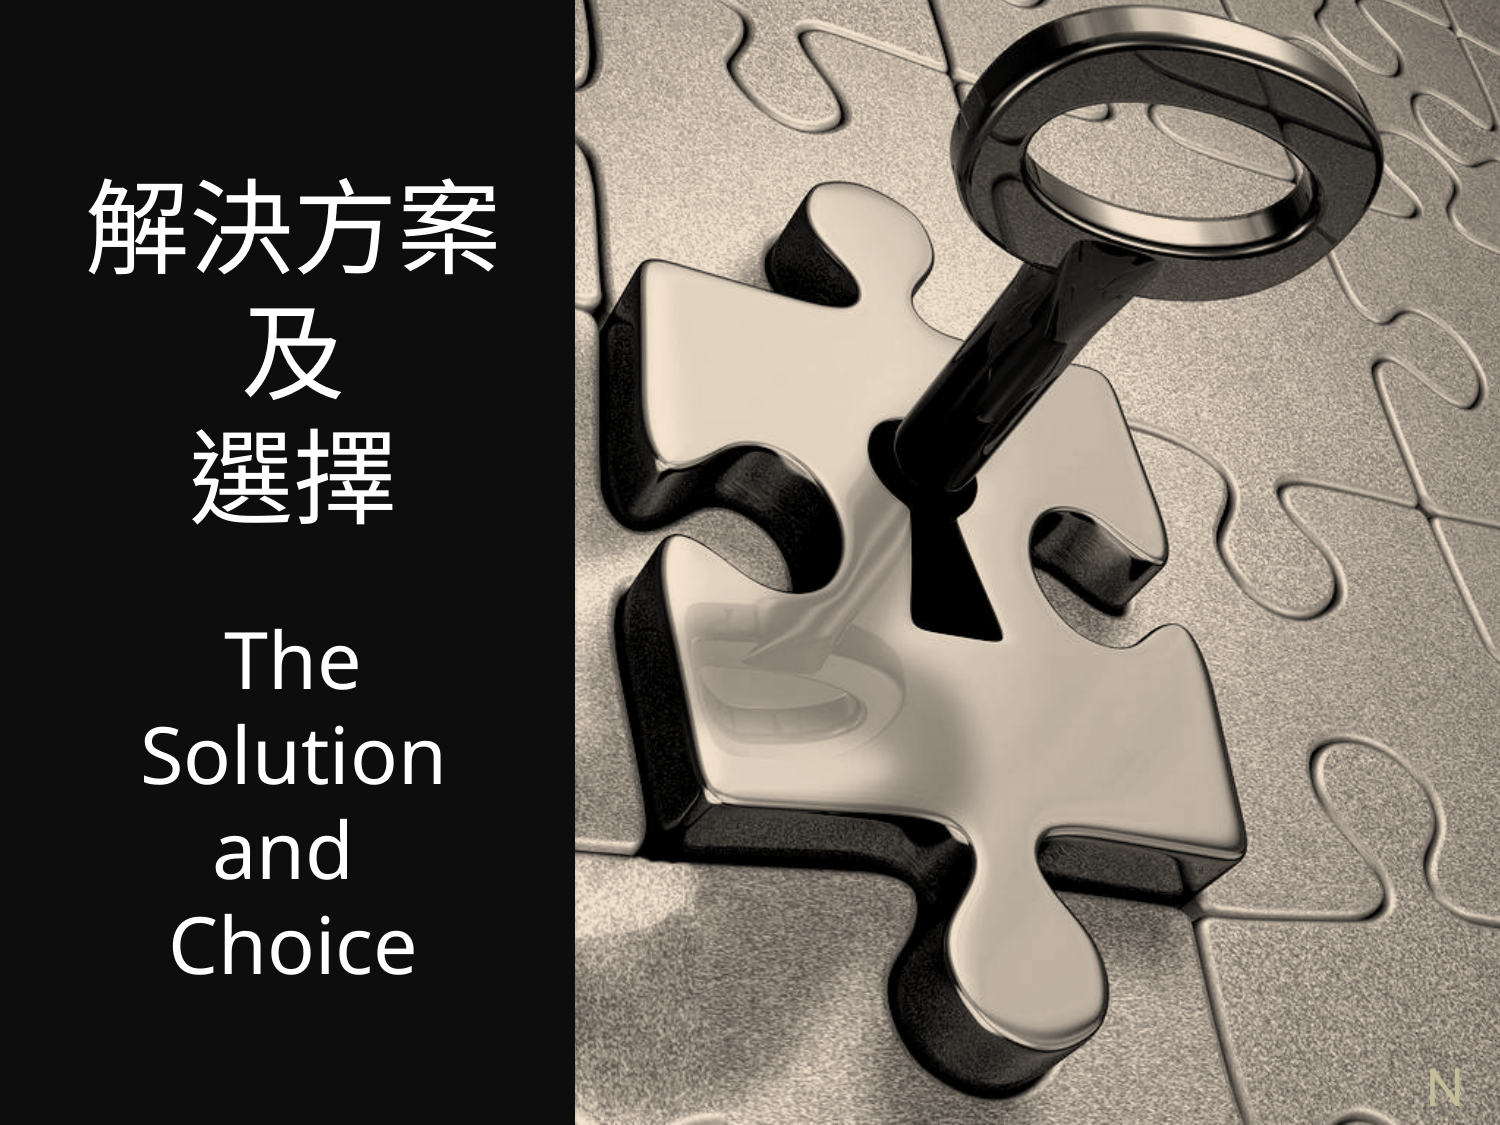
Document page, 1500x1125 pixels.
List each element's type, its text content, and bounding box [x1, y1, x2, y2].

text_box 解決方案及 選擇 [50, 112, 538, 588]
text_box [0, 0, 577, 1125]
title The Solution and Choice [50, 588, 538, 1038]
text_box N [1389, 1041, 1500, 1125]
